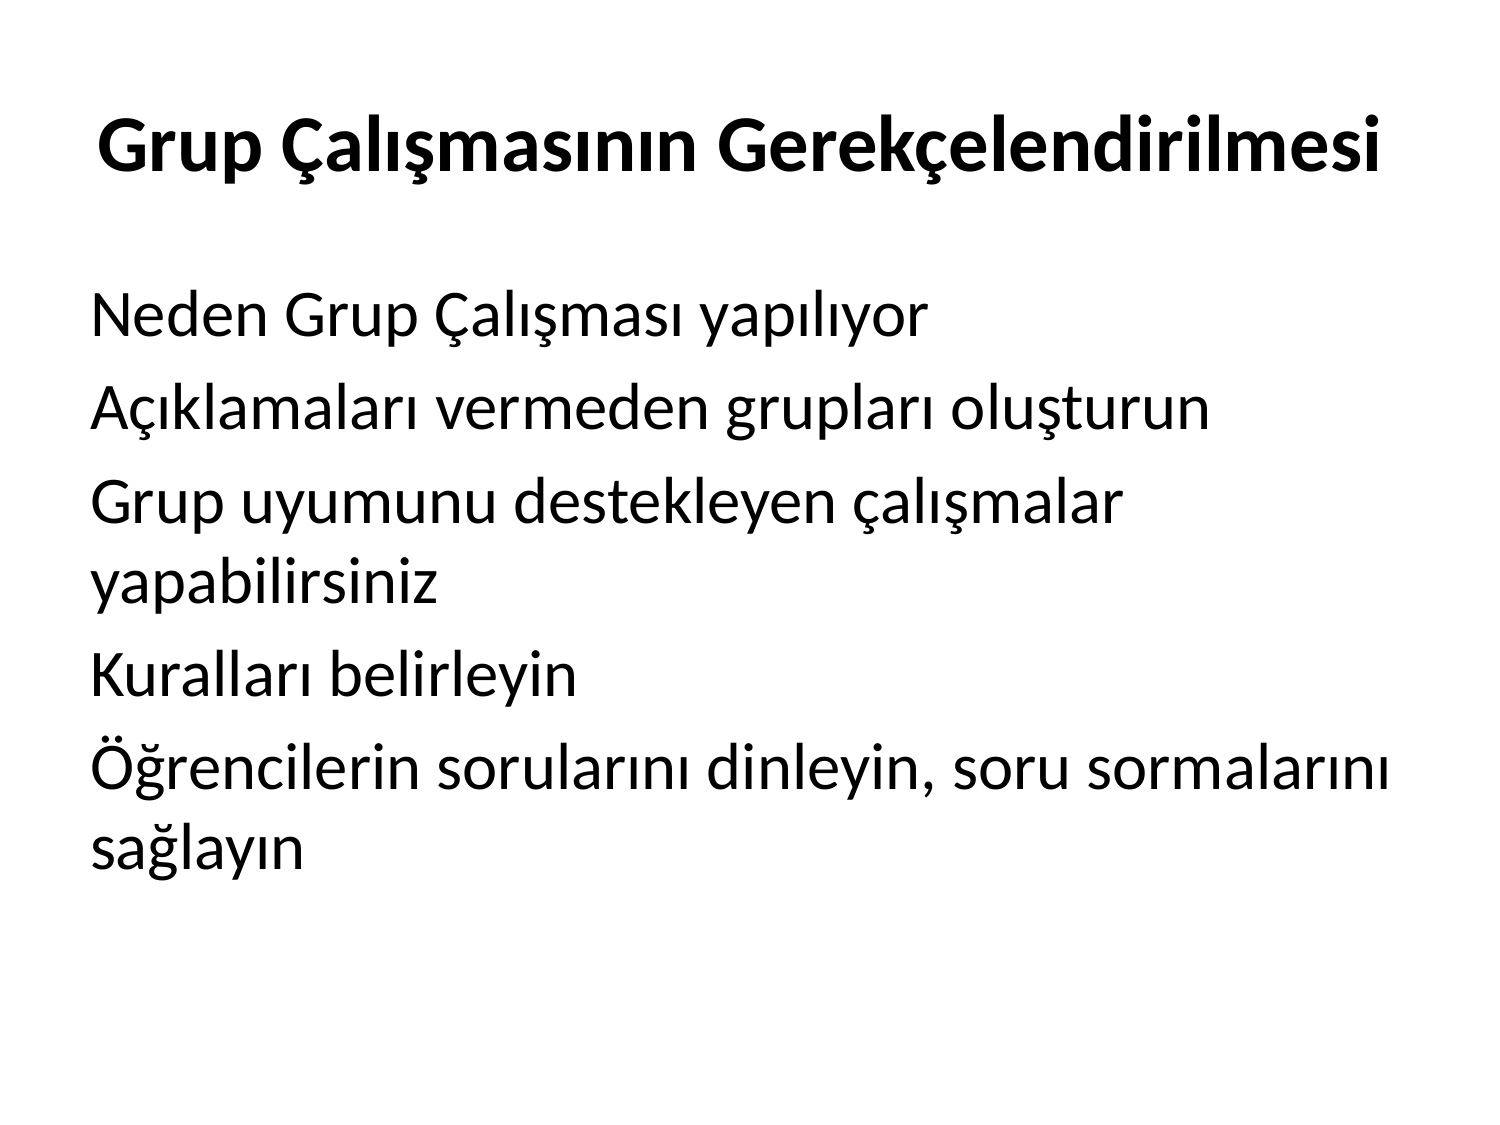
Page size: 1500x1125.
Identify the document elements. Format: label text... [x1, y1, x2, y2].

list Neden Grup Çalışması yapılıyor Açıklamaları vermeden grupları oluşturun Grup uyumunu destekleyen çalışmalar yapabilirsiniz Kuralları belirleyin Öğrencilerin sorularını dinleyin, soru sormalarını sağlayın [75, 262, 1425, 1005]
title Grup Çalışmasının Gerekçelendirilmesi [75, 45, 1425, 233]
